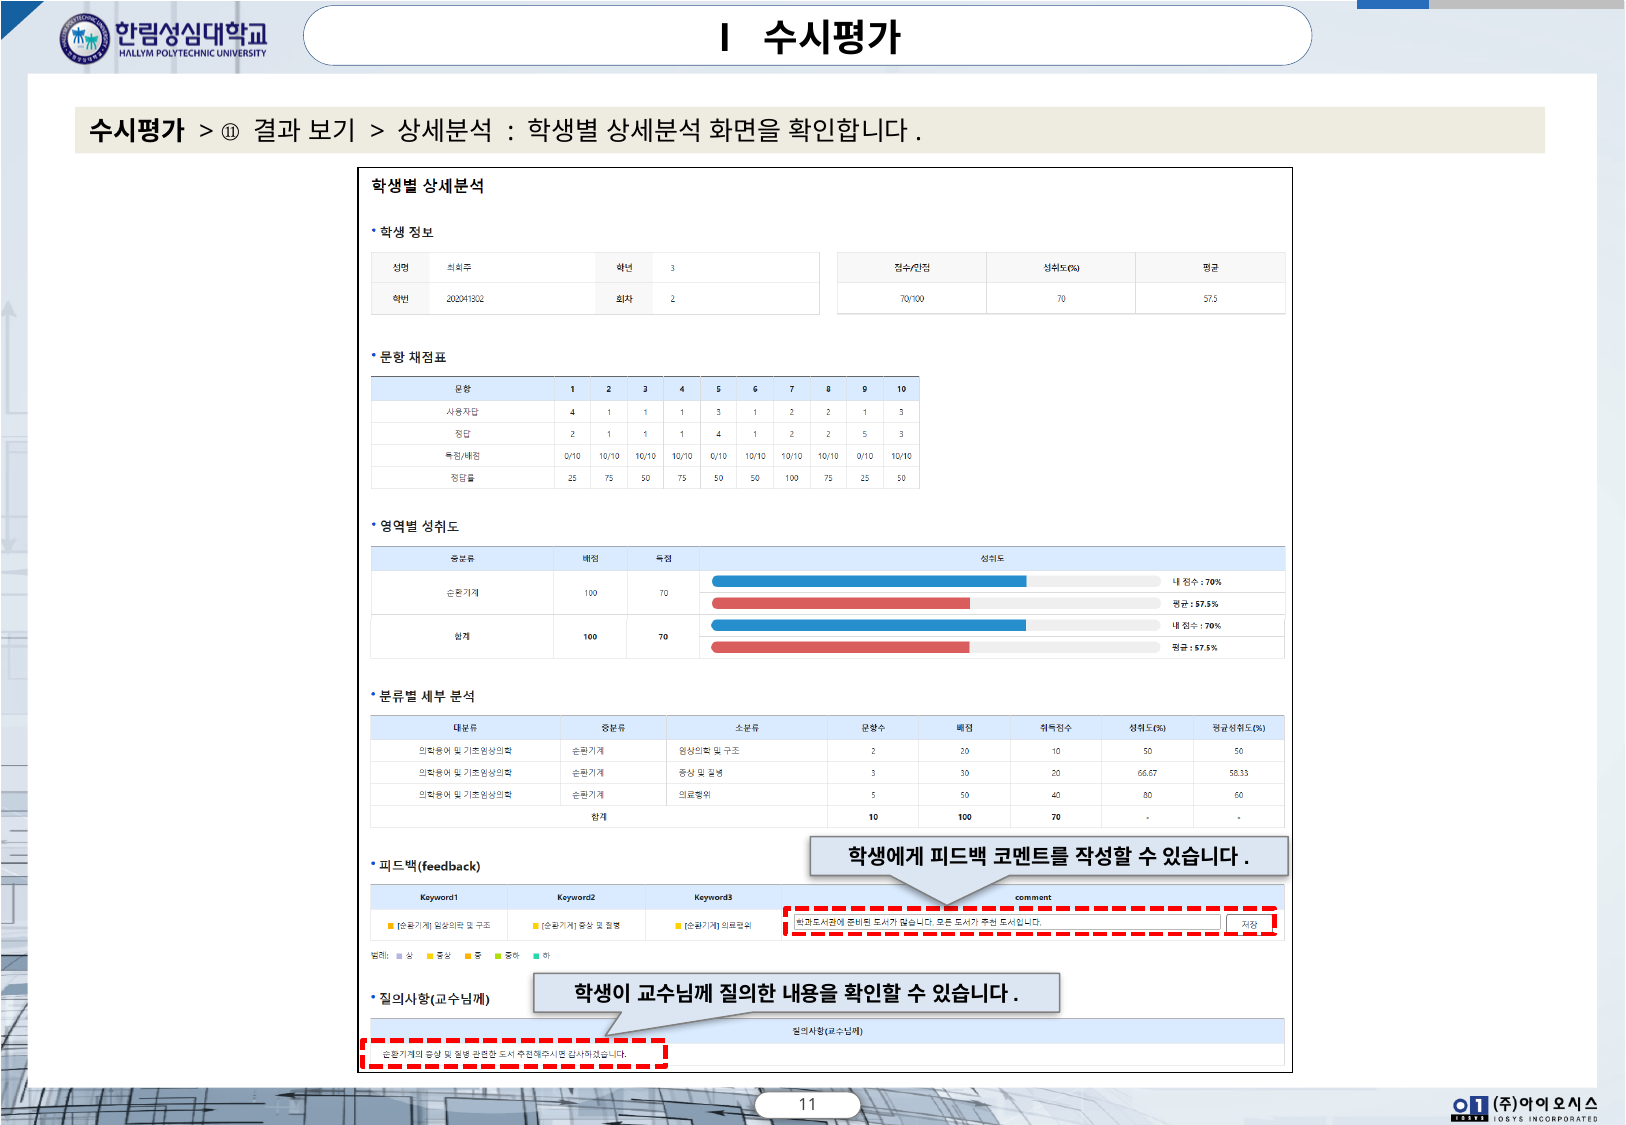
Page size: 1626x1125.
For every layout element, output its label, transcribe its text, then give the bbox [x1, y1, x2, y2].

text_box 수시평가 > ⑪ 결과 보기 > 상세분석 : 학생별 상세분석 화면을 확인합니다. [75, 106, 1546, 154]
text_box Ⅰ 수시평가 [333, 6, 1276, 67]
picture [1, 1, 1624, 1125]
